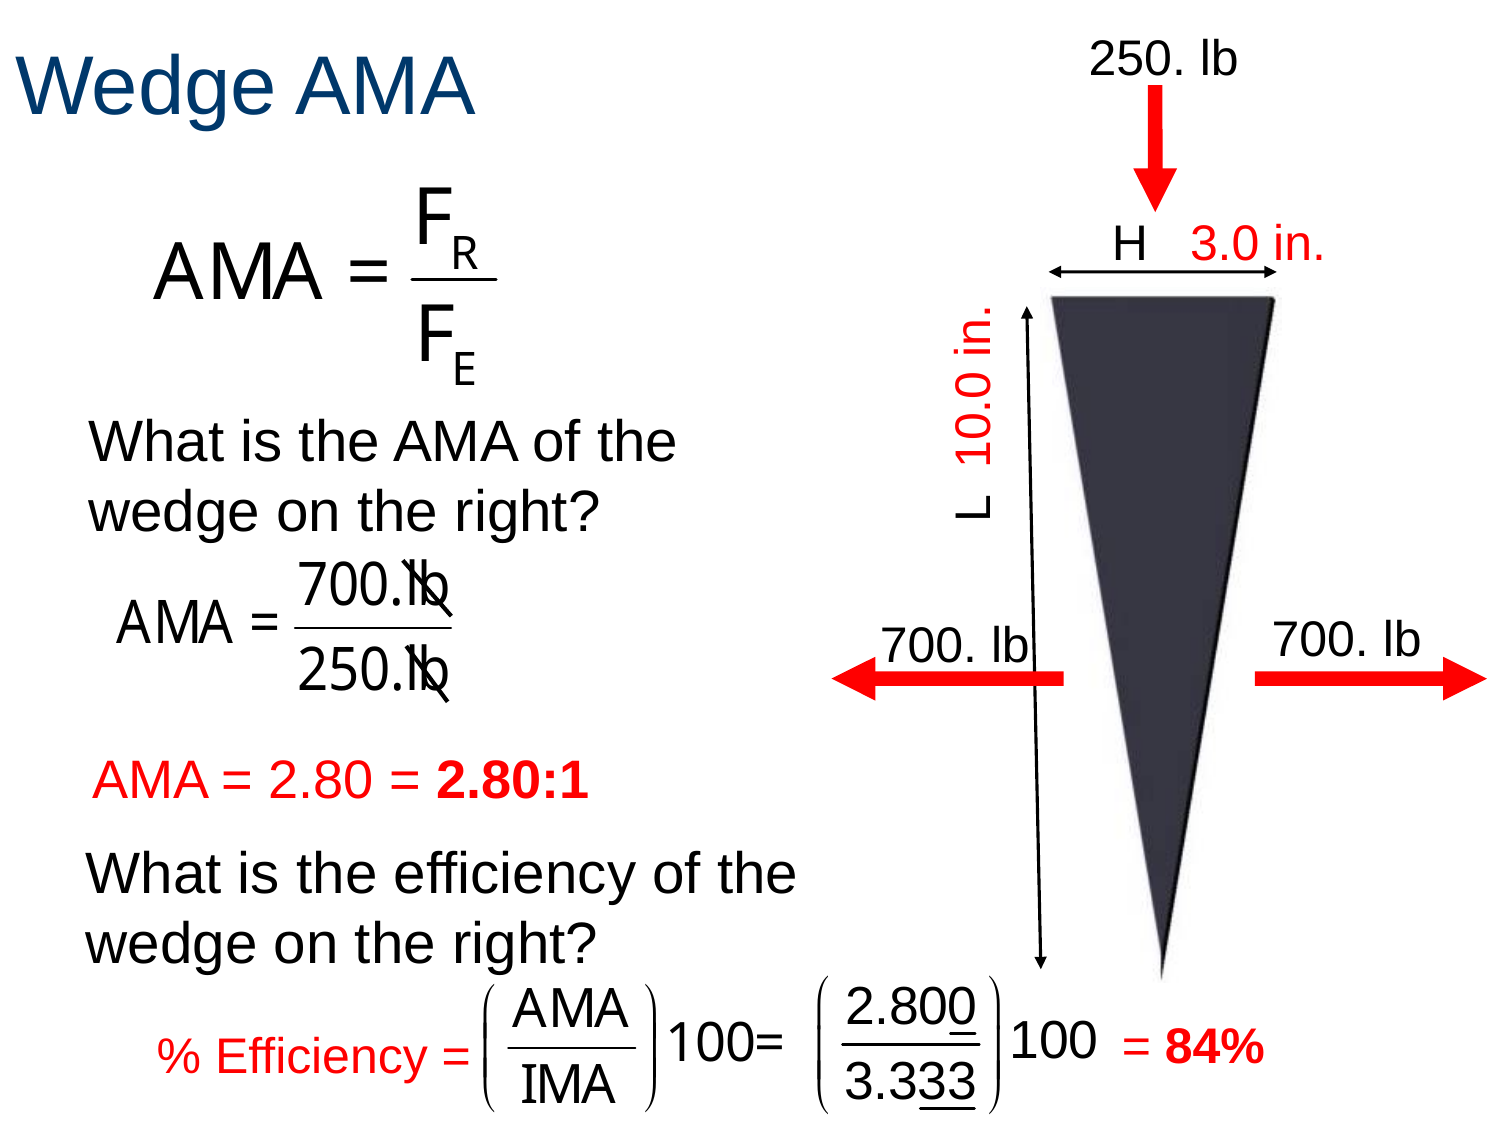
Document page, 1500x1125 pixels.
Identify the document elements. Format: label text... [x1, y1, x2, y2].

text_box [108, 547, 464, 704]
text_box [831, 672, 1035, 685]
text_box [471, 970, 794, 1125]
text_box 700. lb [1285, 599, 1437, 674]
text_box 250. lb [1073, 18, 1270, 94]
text_box L 10.0 in. [933, 281, 1008, 538]
text_box 700. lb [865, 605, 1035, 678]
text_box [1048, 265, 1097, 279]
text_box What is the AMA of the wedge on the right? [73, 396, 759, 551]
text_box = 84% [1111, 1005, 1431, 1081]
text_box [1149, 94, 1162, 203]
text_box AMA = 2.80 = 2.80:1 [77, 736, 716, 817]
text_box [1285, 672, 1487, 685]
picture [1040, 287, 1282, 983]
text_box [1020, 306, 1034, 605]
text_box What is the efficiency of the wedge on the right? [70, 827, 999, 983]
title Wedge AMA [0, 0, 619, 163]
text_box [141, 160, 512, 405]
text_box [806, 964, 1106, 1125]
text_box H 3.0 in. [1097, 203, 1356, 279]
text_box % Efficiency = [141, 1016, 466, 1092]
